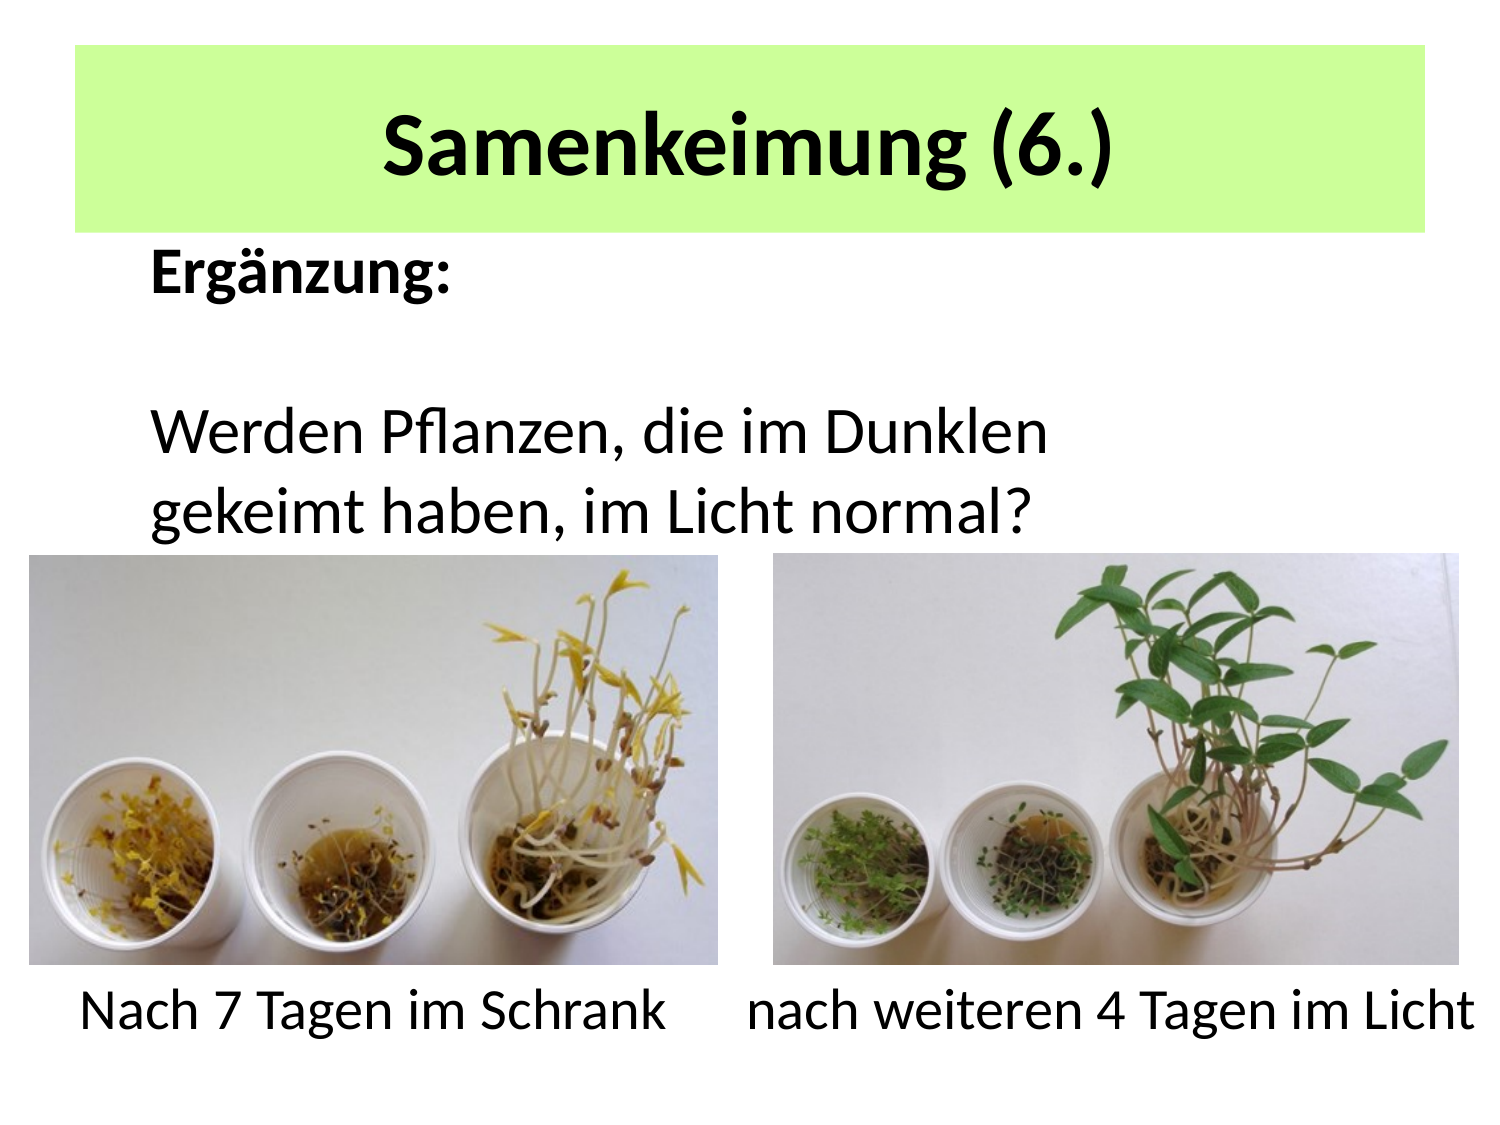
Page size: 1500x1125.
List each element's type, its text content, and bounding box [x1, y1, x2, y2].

text_box Nach 7 Tagen im Schrank nach weiteren 4 Tagen im Licht [64, 964, 1500, 1049]
title Samenkeimung (6.) [75, 45, 1425, 233]
picture [29, 554, 718, 965]
picture [773, 553, 1459, 965]
text_box Ergänzung: Werden Pflanzen, die im Dunklen gekeimt haben, im Licht normal? [135, 219, 1282, 555]
text_box [868, 396, 1388, 458]
